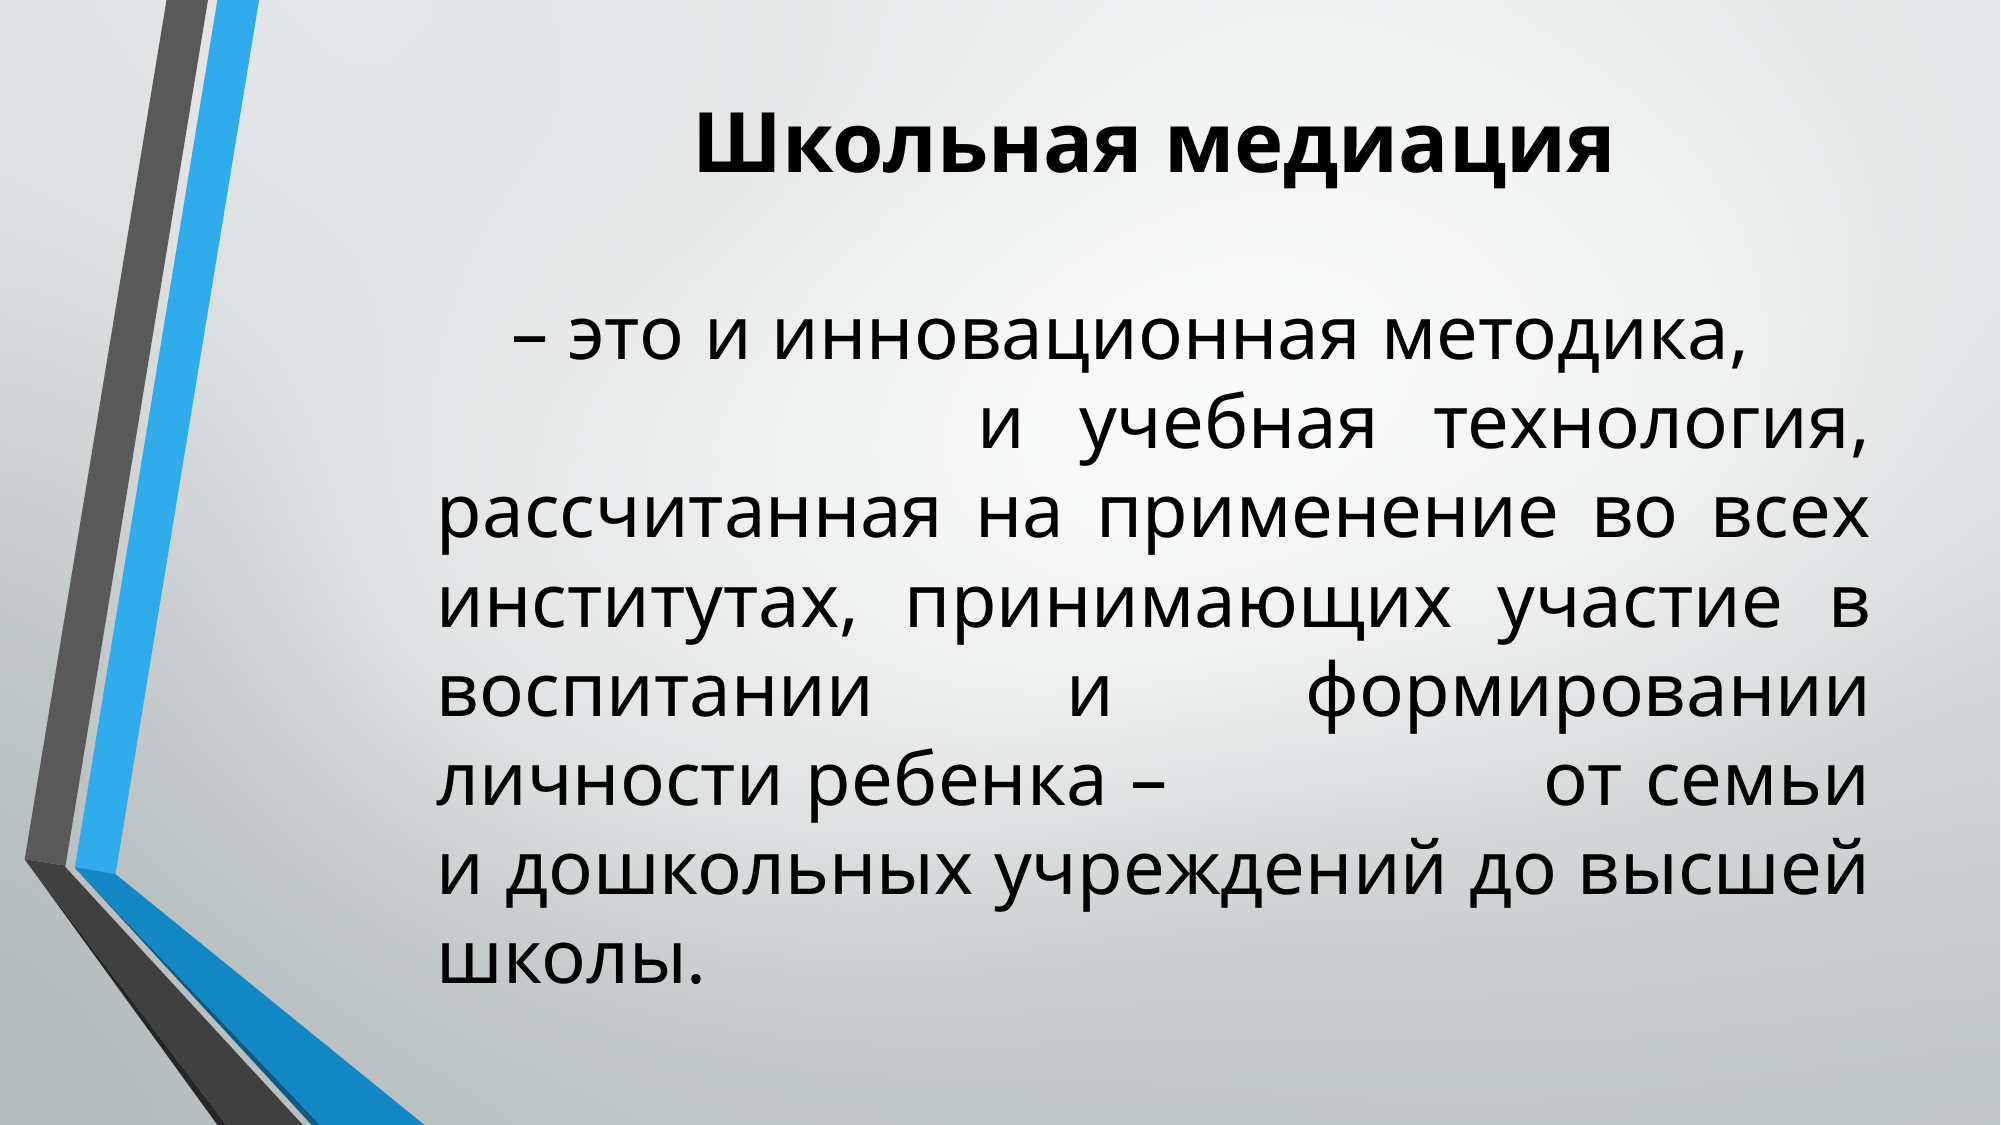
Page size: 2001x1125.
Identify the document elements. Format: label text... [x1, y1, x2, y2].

title Школьная медиация [421, 62, 1887, 197]
list – это и инновационная методика, и учебная технология, рассчитанная на применение во всех институтах, принимающих участие в воспитании и формировании личности ребенка – от семьи и дошкольных учреждений до высшей школы. [421, 278, 1887, 1010]
